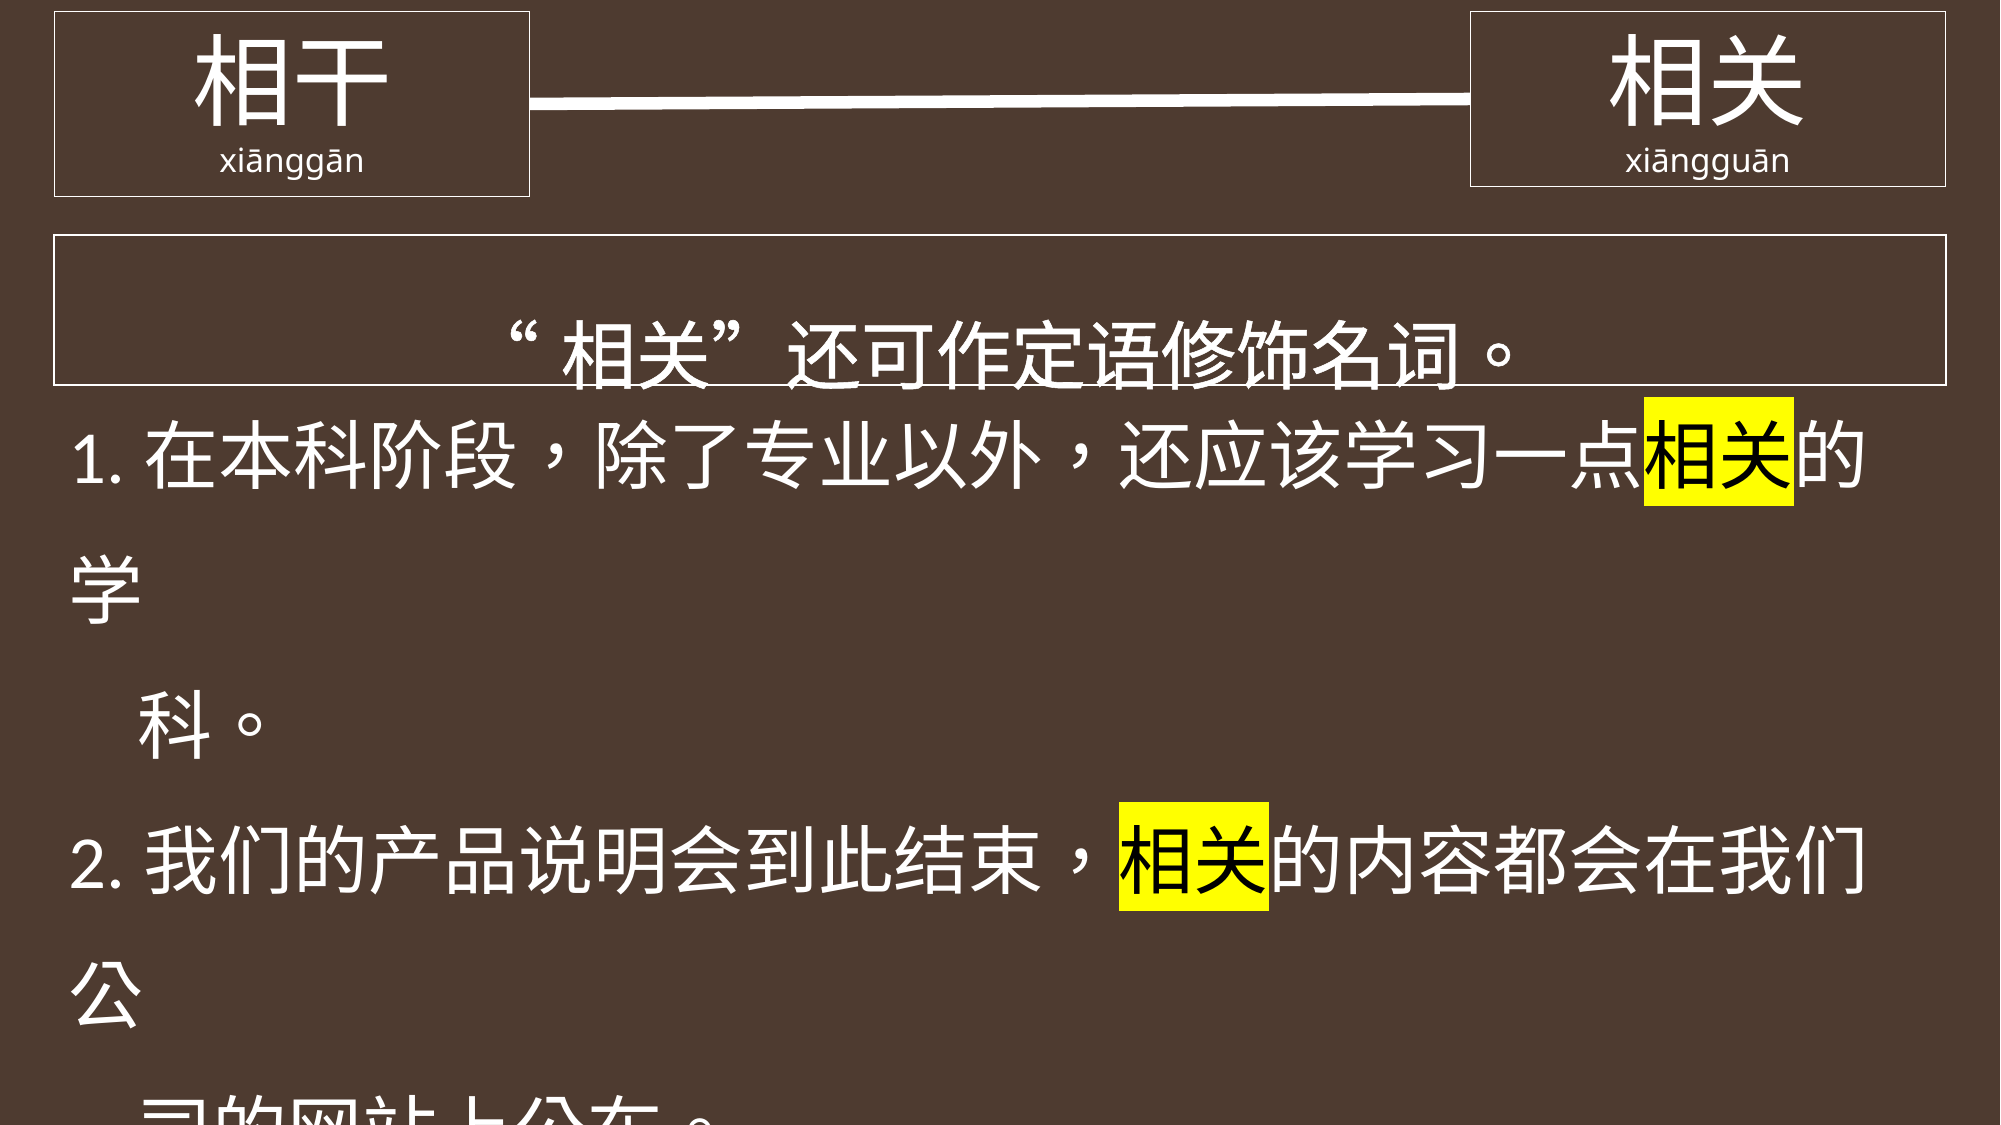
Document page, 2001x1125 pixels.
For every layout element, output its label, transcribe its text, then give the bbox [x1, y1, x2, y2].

table_header “相关”还可作定语修饰名词。 [55, 236, 1945, 356]
text_box 相干 xiānggān [54, 11, 530, 197]
text_box 1.在本科阶段，除了专业以外，还应该学习一点相关的学 科。 2.我们的产品说明会到此结束，相关的内容都会在我们公 司的网站上公布。 [54, 356, 1946, 1125]
text_box 相关 xiāngguān [1470, 11, 1946, 187]
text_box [529, 100, 1470, 106]
